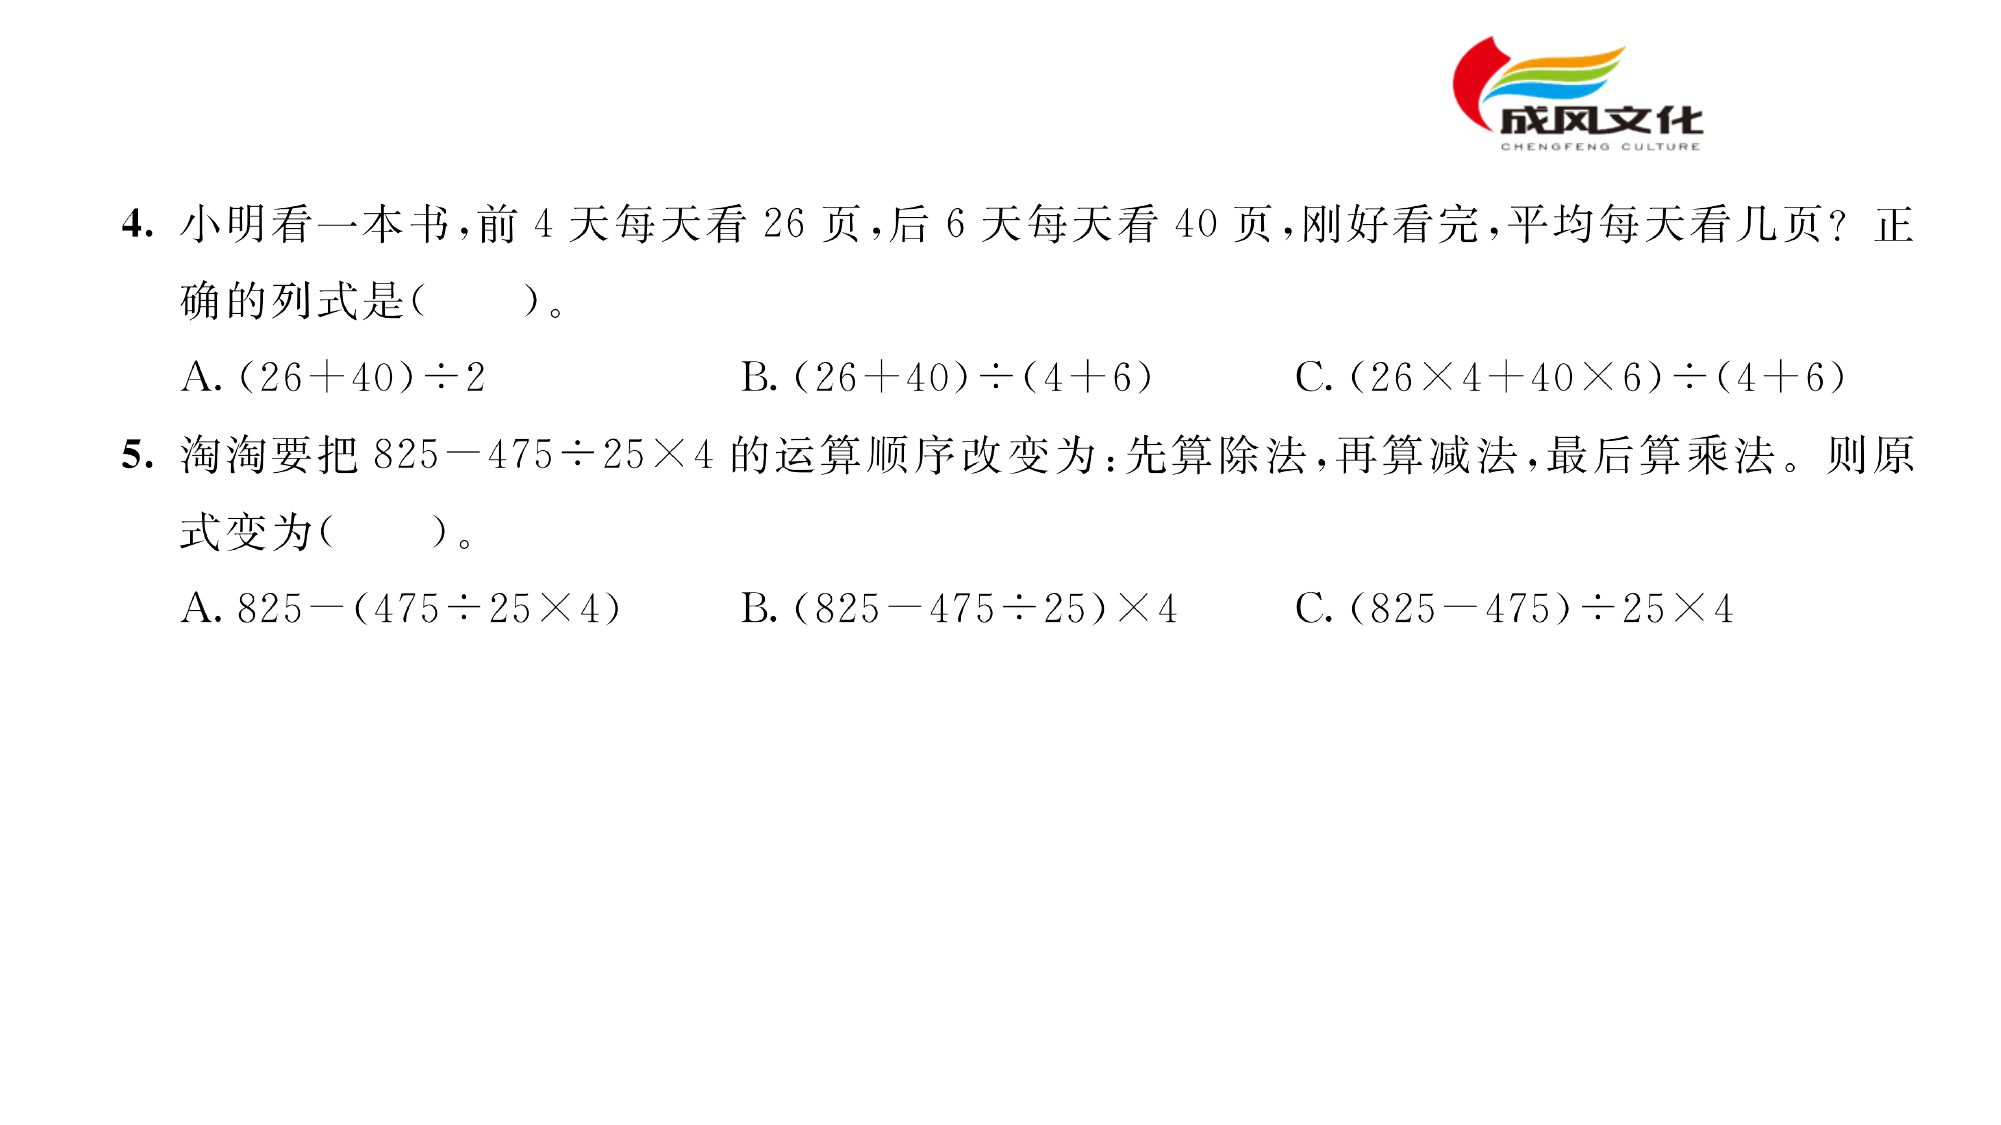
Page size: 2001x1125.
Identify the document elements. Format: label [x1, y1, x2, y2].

picture [118, 30, 2000, 644]
